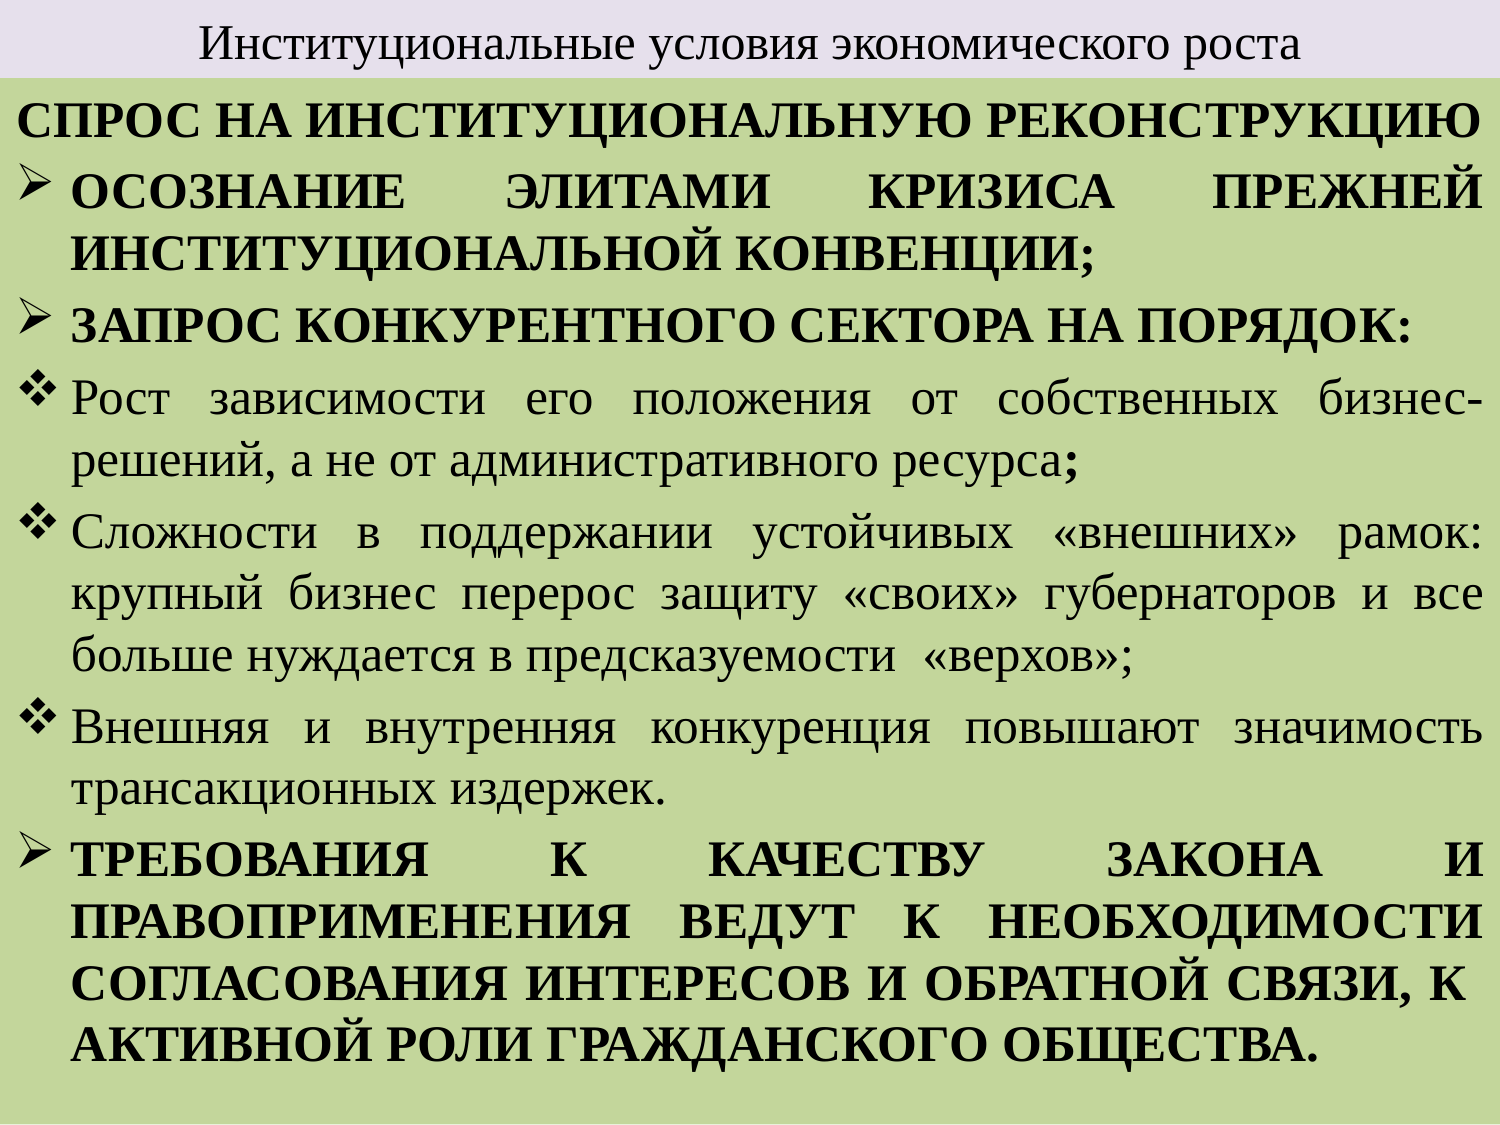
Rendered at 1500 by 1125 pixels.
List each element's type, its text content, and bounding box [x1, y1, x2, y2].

list СПРОС НА ИНСТИТУЦИОНАЛЬНУЮ РЕКОНСТРУКЦИЮ ОСОЗНАНИЕ ЭЛИТАМИ КРИЗИСА ПРЕЖНЕЙ ИНСТИТУЦИОНАЛЬНОЙ КОНВЕНЦИИ; ЗАПРОС КОНКУРЕНТНОГО СЕКТОРА НА ПОРЯДОК: Рост зависимости его положения от собственных бизнес-решений, а не от административного ресурса; Сложности в поддержании устойчивых «внешних» рамок: крупный бизнес перерос защиту «своих» губернаторов и все больше нуждается в предсказуемости «верхов»; Внешняя и внутренняя конкуренция повышают значимость трансакционных издержек. ТРЕБОВАНИЯ К КАЧЕСТВУ ЗАКОНА И ПРАВОПРИМЕНЕНИЯ ВЕДУТ К НЕОБХОДИМОСТИ СОГЛАСОВАНИЯ ИНТЕРЕСОВ И ОБРАТНОЙ СВЯЗИ, К АКТИВНОЙ РОЛИ ГРАЖДАНСКОГО ОБЩЕСТВА. [0, 78, 1500, 1125]
title Институциональные условия экономического роста [0, 0, 1500, 78]
